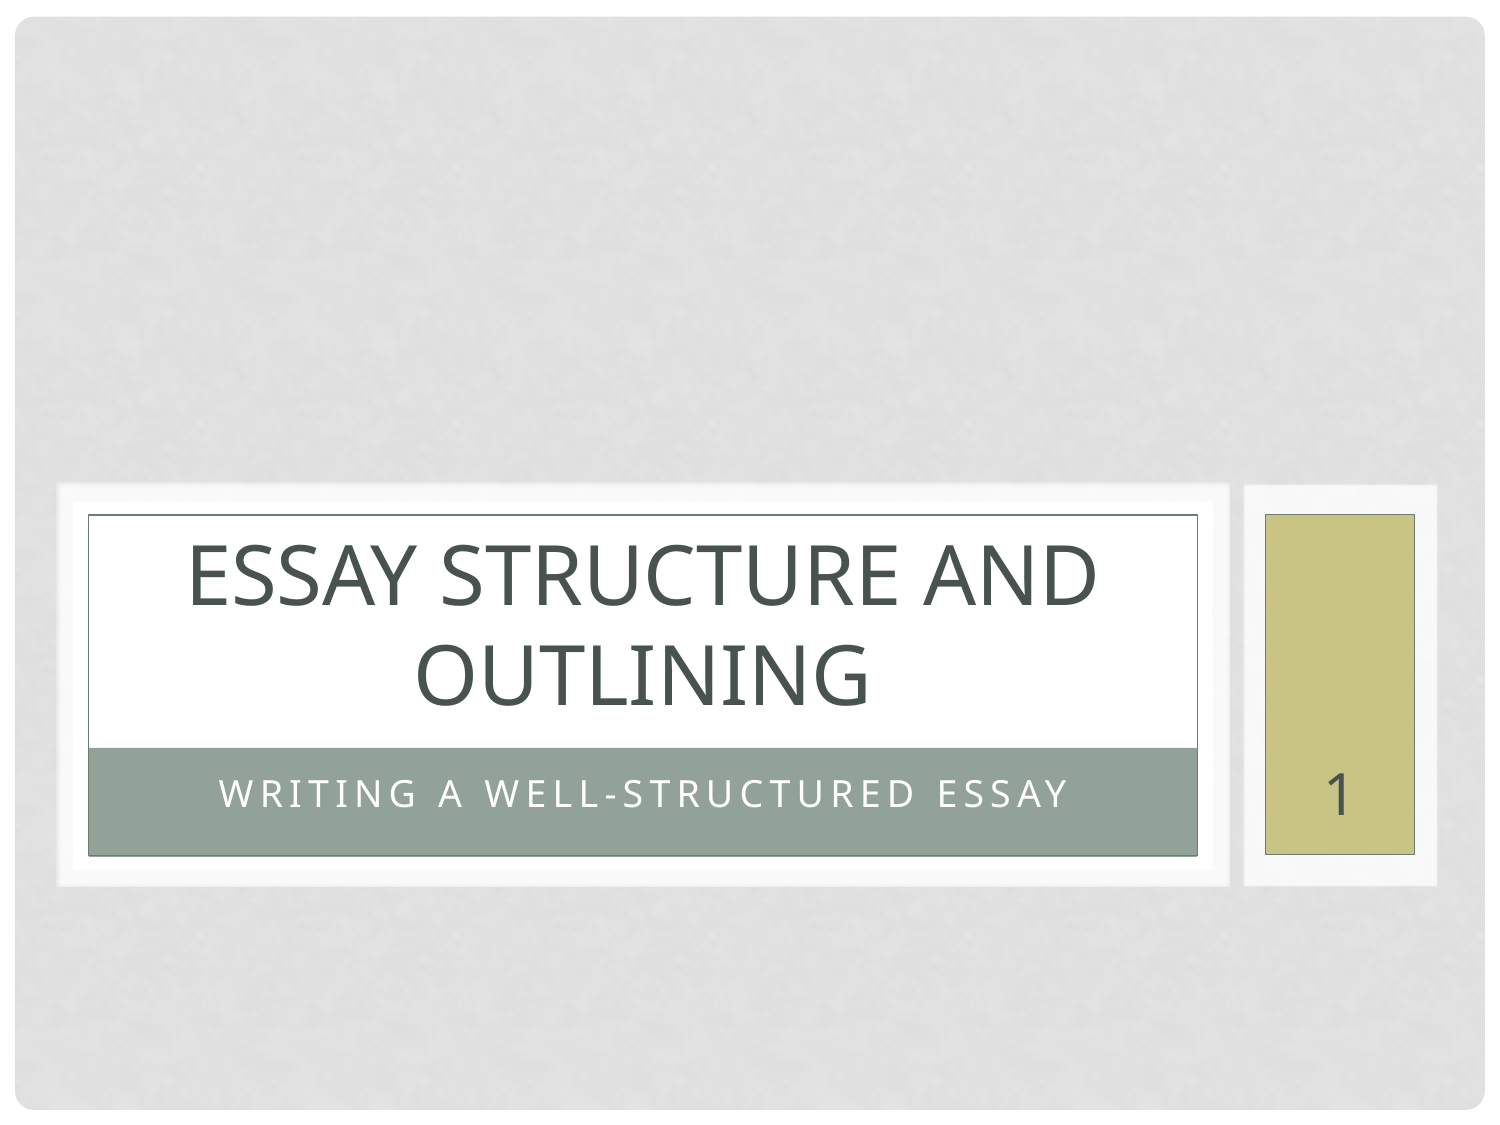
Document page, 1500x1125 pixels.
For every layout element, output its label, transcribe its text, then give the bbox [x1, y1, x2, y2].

title Essay Structure and Outlining [99, 529, 1187, 730]
slide_number 1 [1277, 758, 1403, 834]
subtitle Writing a Well-Structured Essay [105, 762, 1181, 838]
